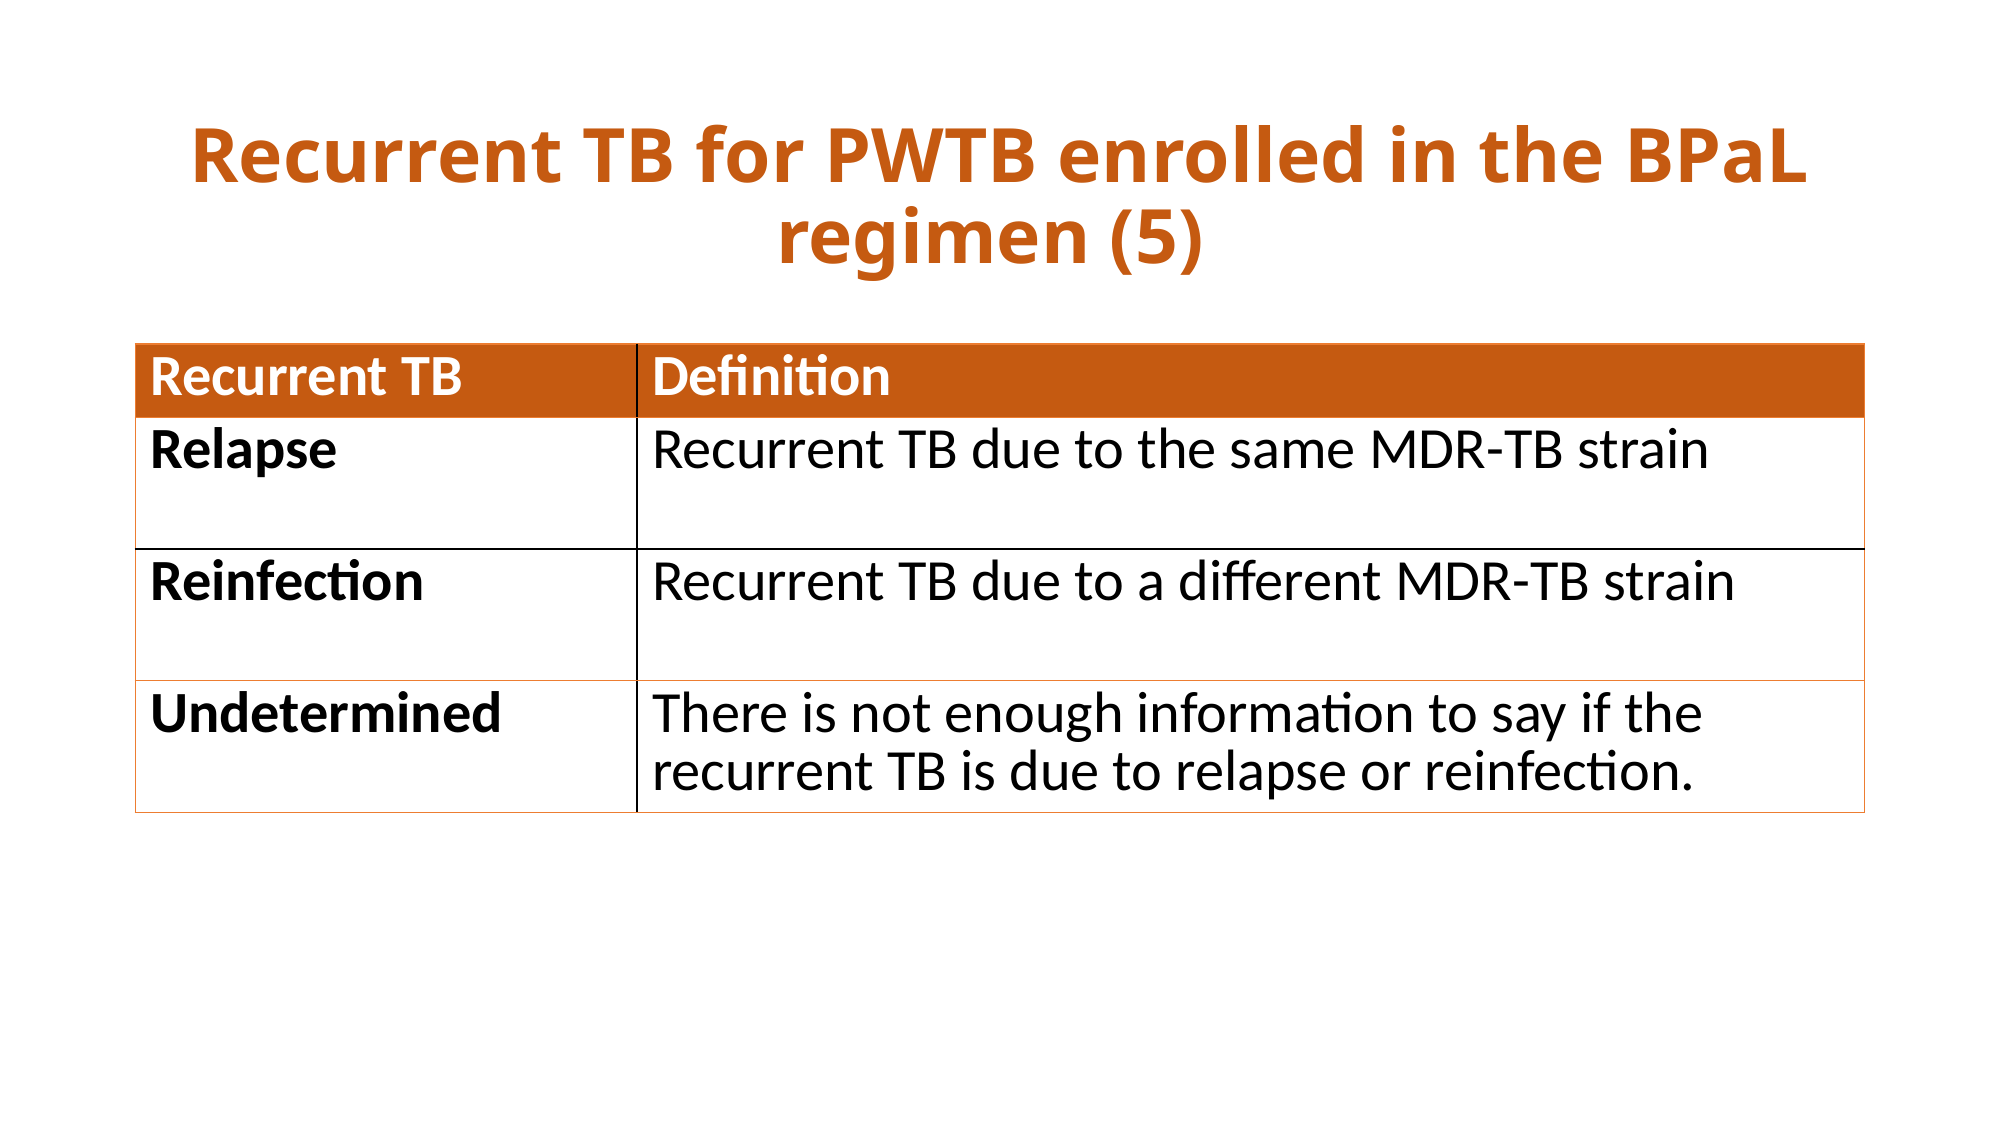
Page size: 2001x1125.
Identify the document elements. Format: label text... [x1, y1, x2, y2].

table_cell Reinfection [136, 550, 636, 680]
table_cell Relapse [136, 418, 636, 548]
table_cell Undetermined [136, 681, 636, 812]
table_cell There is not enough information to say if the recurrent TB is due to relapse or reinfection. [638, 681, 1864, 812]
table_cell Recurrent TB due to a different MDR-TB strain [638, 550, 1864, 680]
text_box [448, 614, 1449, 720]
table_header Definition [638, 345, 1864, 417]
table_cell Recurrent TB due to the same MDR-TB strain [638, 418, 1864, 548]
title Recurrent TB for PWTB enrolled in the BPaL regimen (5) [167, 99, 1833, 298]
table_header Recurrent TB [136, 345, 636, 417]
